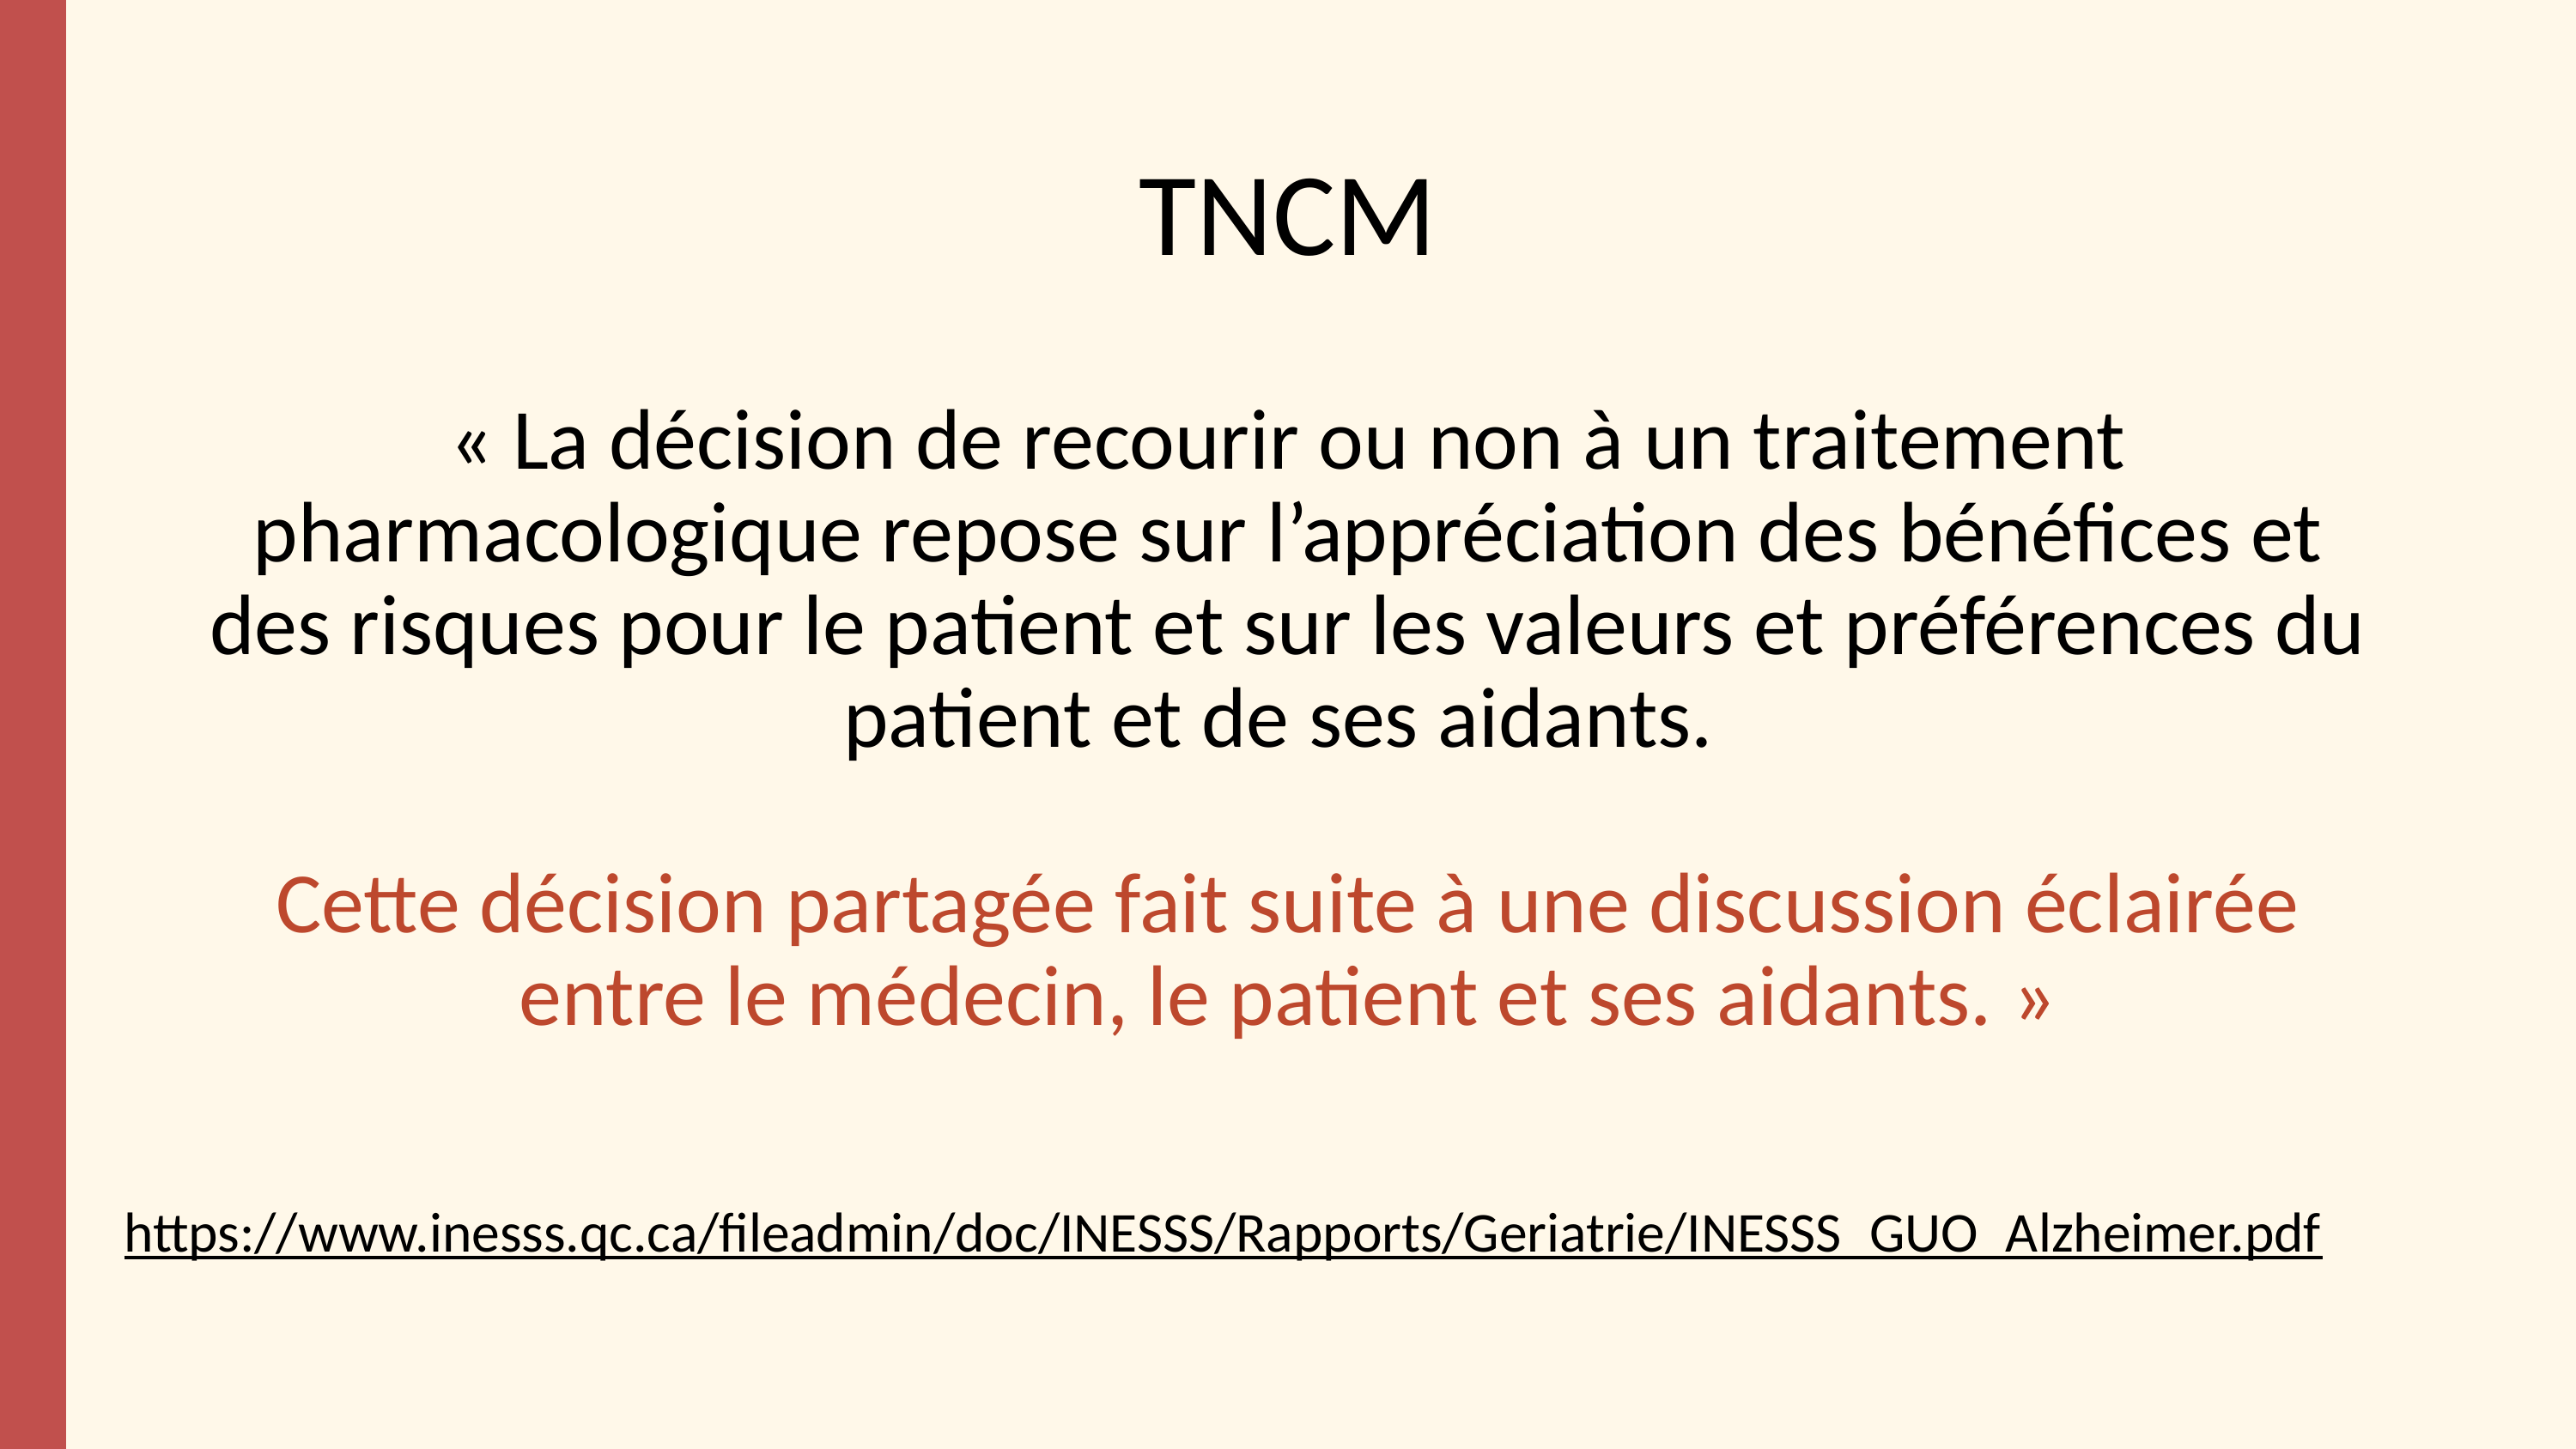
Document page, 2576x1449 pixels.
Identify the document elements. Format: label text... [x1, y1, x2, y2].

list « La décision de recourir ou non à un traitement pharmacologique repose sur l’appréciation des bénéfices et des risques pour le patient et sur les valeurs et préférences du patient et de ses aidants. Cette décision partagée fait suite à une discussion éclairée entre le médecin, le patient et ses aidants. » [177, 385, 2399, 1139]
picture [0, 0, 66, 1449]
title TNCM [177, 76, 2399, 357]
text_box https://www.inesss.qc.ca/fileadmin/doc/INESSS/Rapports/Geriatrie/INESSS_GUO_Alzheimer.pdf [105, 1186, 2456, 1328]
